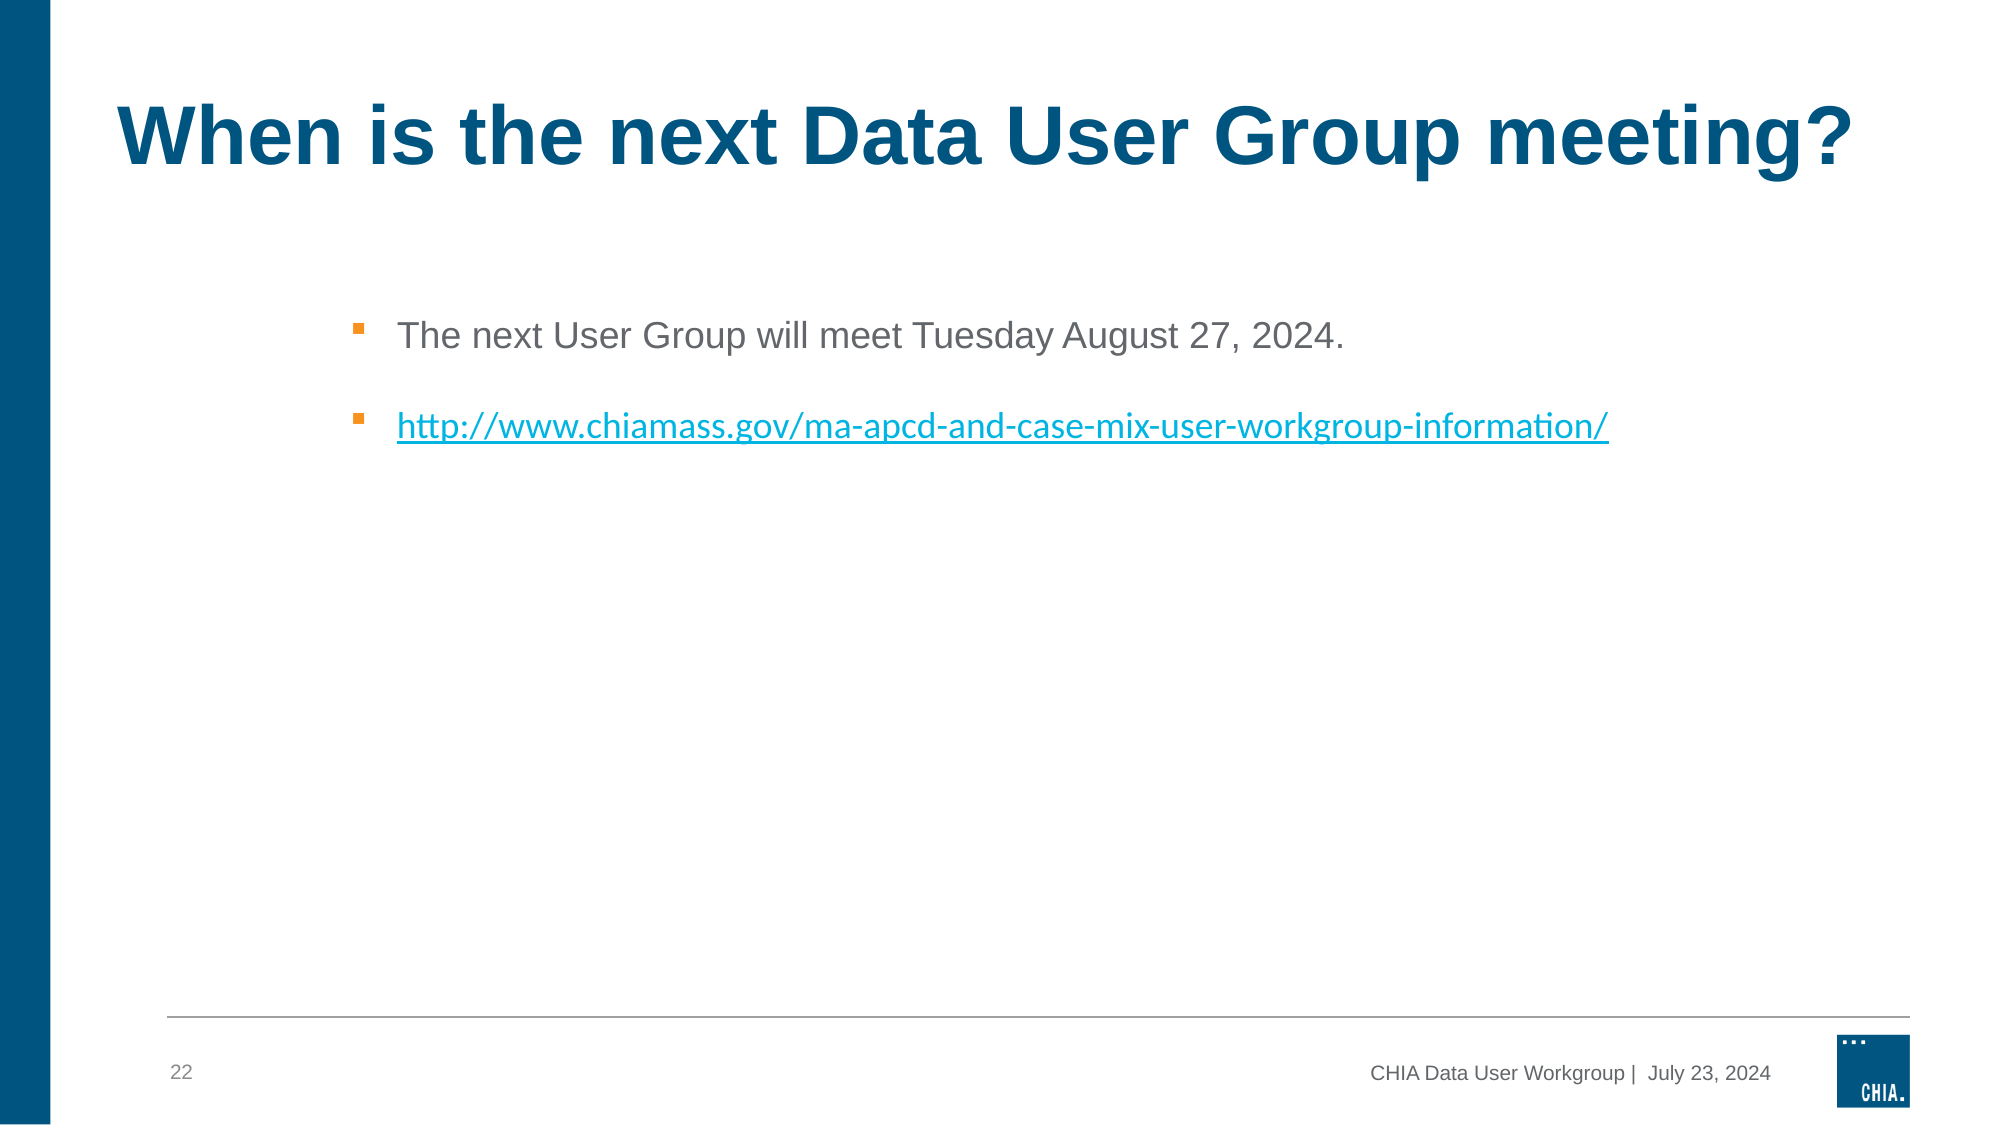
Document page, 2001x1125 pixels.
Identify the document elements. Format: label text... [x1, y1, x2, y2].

text_box [0, 0, 51, 1125]
text_box The next User Group will meet Tuesday August 27, 2024. http://www.chiamass.gov/ma-apcd-and-case-mix-user-workgroup-information/ [260, 303, 1765, 454]
footer CHIA Data User Workgroup | July 23, 2024 [723, 1042, 1787, 1103]
picture [1835, 1033, 1911, 1109]
slide_number 22 [154, 1041, 243, 1102]
text_box When is the next Data User Group meeting? [102, 74, 2000, 189]
